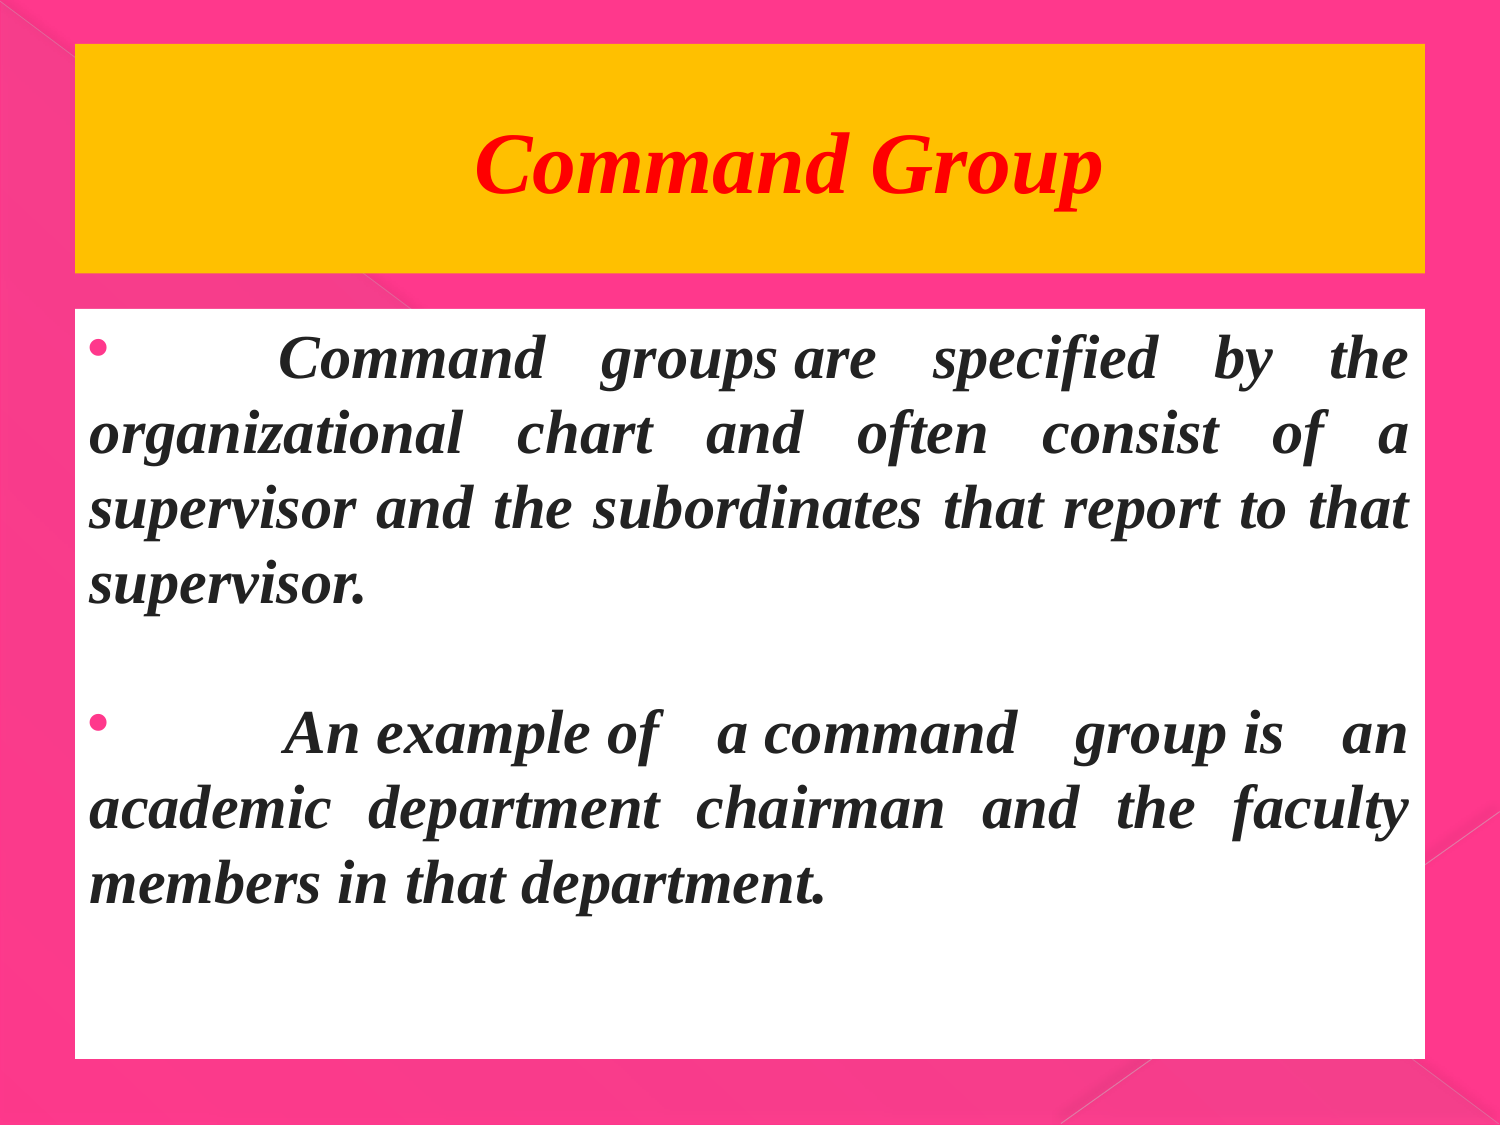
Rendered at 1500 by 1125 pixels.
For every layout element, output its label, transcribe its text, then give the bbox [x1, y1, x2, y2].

list Command groups are specified by the organizational chart and often consist of a supervisor and the subordinates that report to that supervisor. An example of a command group is an academic department chairman and the faculty members in that department. [75, 308, 1425, 1059]
title Command Group [75, 43, 1425, 274]
